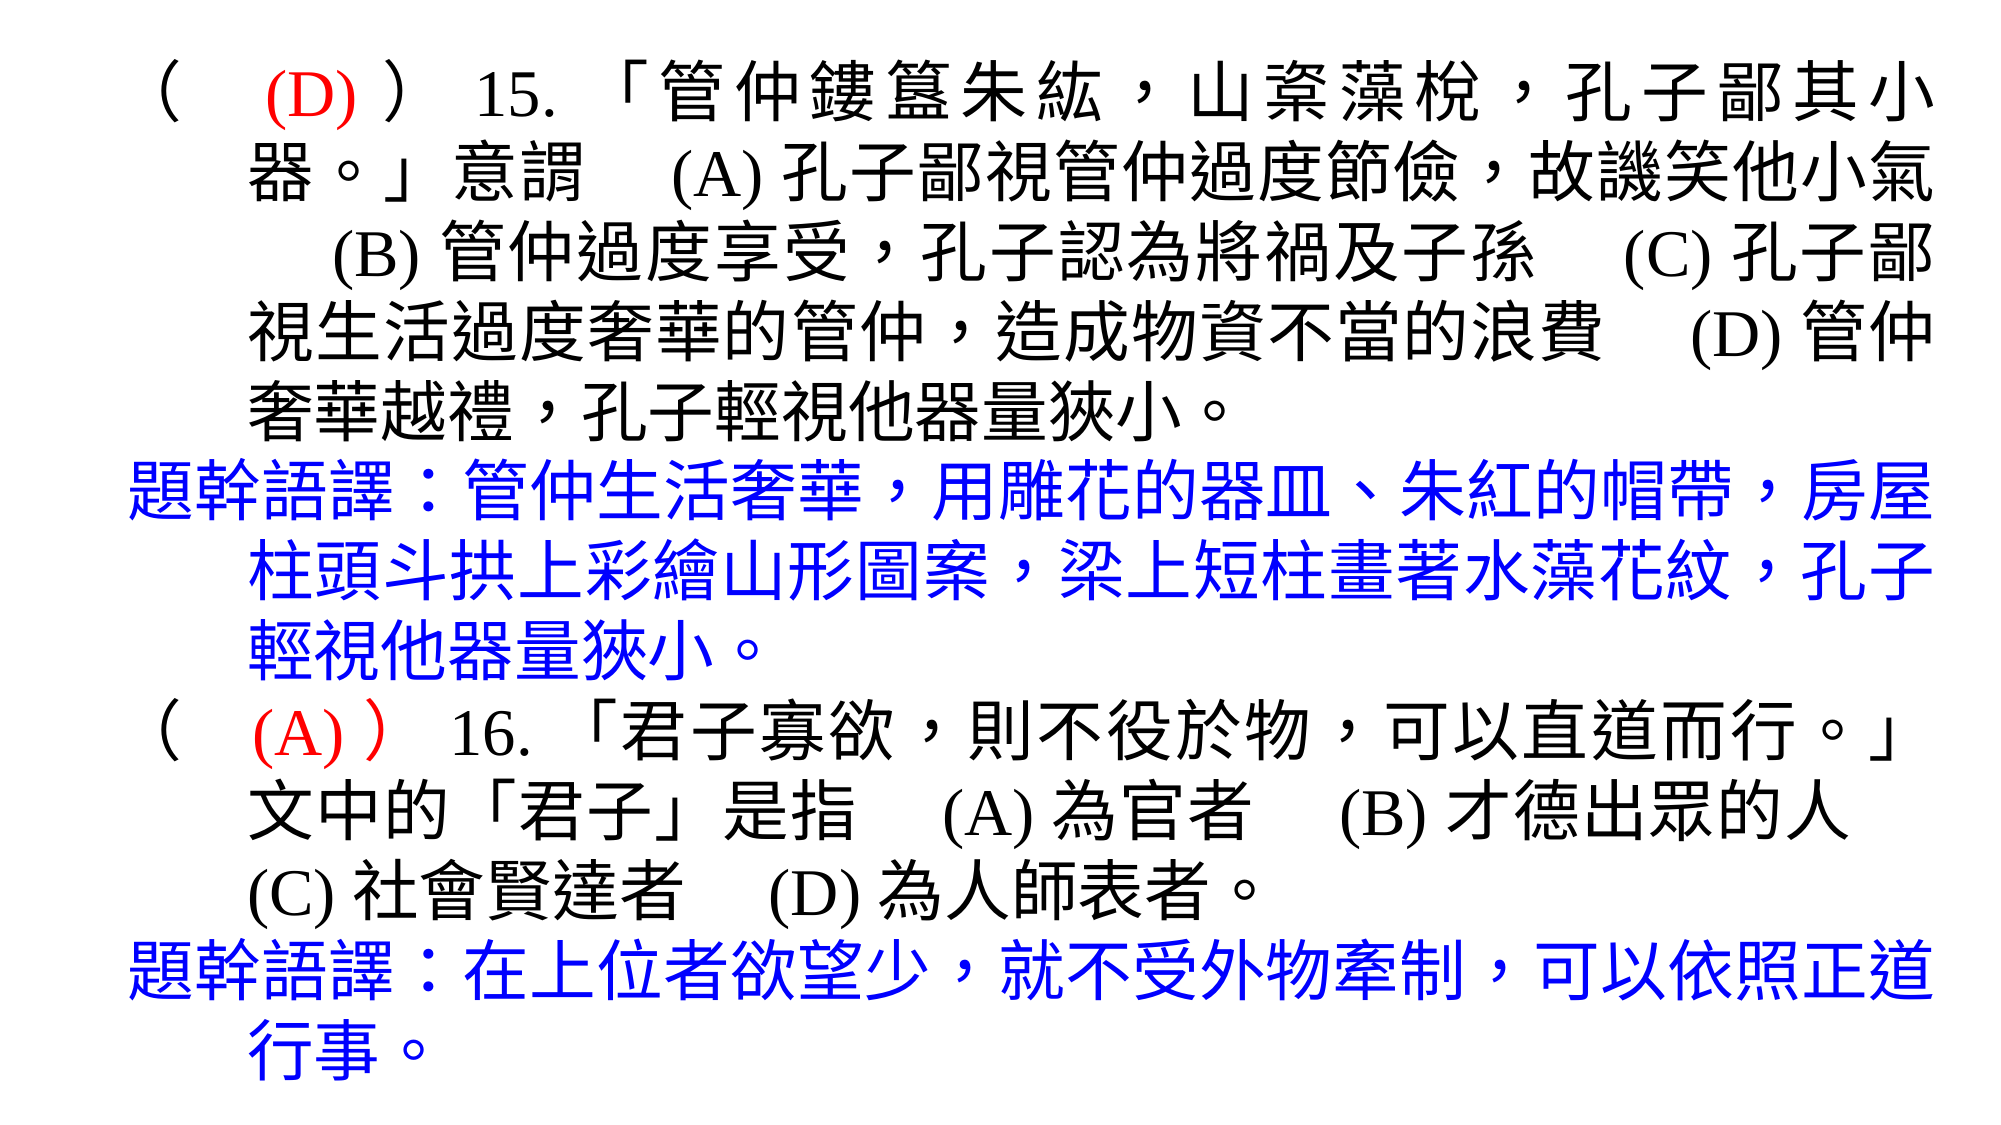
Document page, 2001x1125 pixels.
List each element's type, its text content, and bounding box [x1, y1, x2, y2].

text_box （ (D)）15.「管仲鏤簋朱紘，山楶藻梲，孔子鄙其小器。」意謂 (A)孔子鄙視管仲過度節儉，故譏笑他小氣 (B)管仲過度享受，孔子認為將禍及子孫 (C)孔子鄙視生活過度奢華的管仲，造成物資不當的浪費 (D)管仲奢華越禮，孔子輕視他器量狹小。 題幹語譯：管仲生活奢華，用雕花的器皿、朱紅的帽帶，房屋柱頭斗拱上彩繪山形圖案，梁上短柱畫著水藻花紋，孔子輕視他器量狹小。 （ (A)）16.「君子寡欲，則不役於物，可以直道而行。」文中的「君子」是指 (A)為官者 (B)才德出眾的人 (C)社會賢達者 (D)為人師表者。 題幹語譯：在上位者欲望少，就不受外物牽制，可以依照正道行事。 [100, 42, 1950, 1097]
